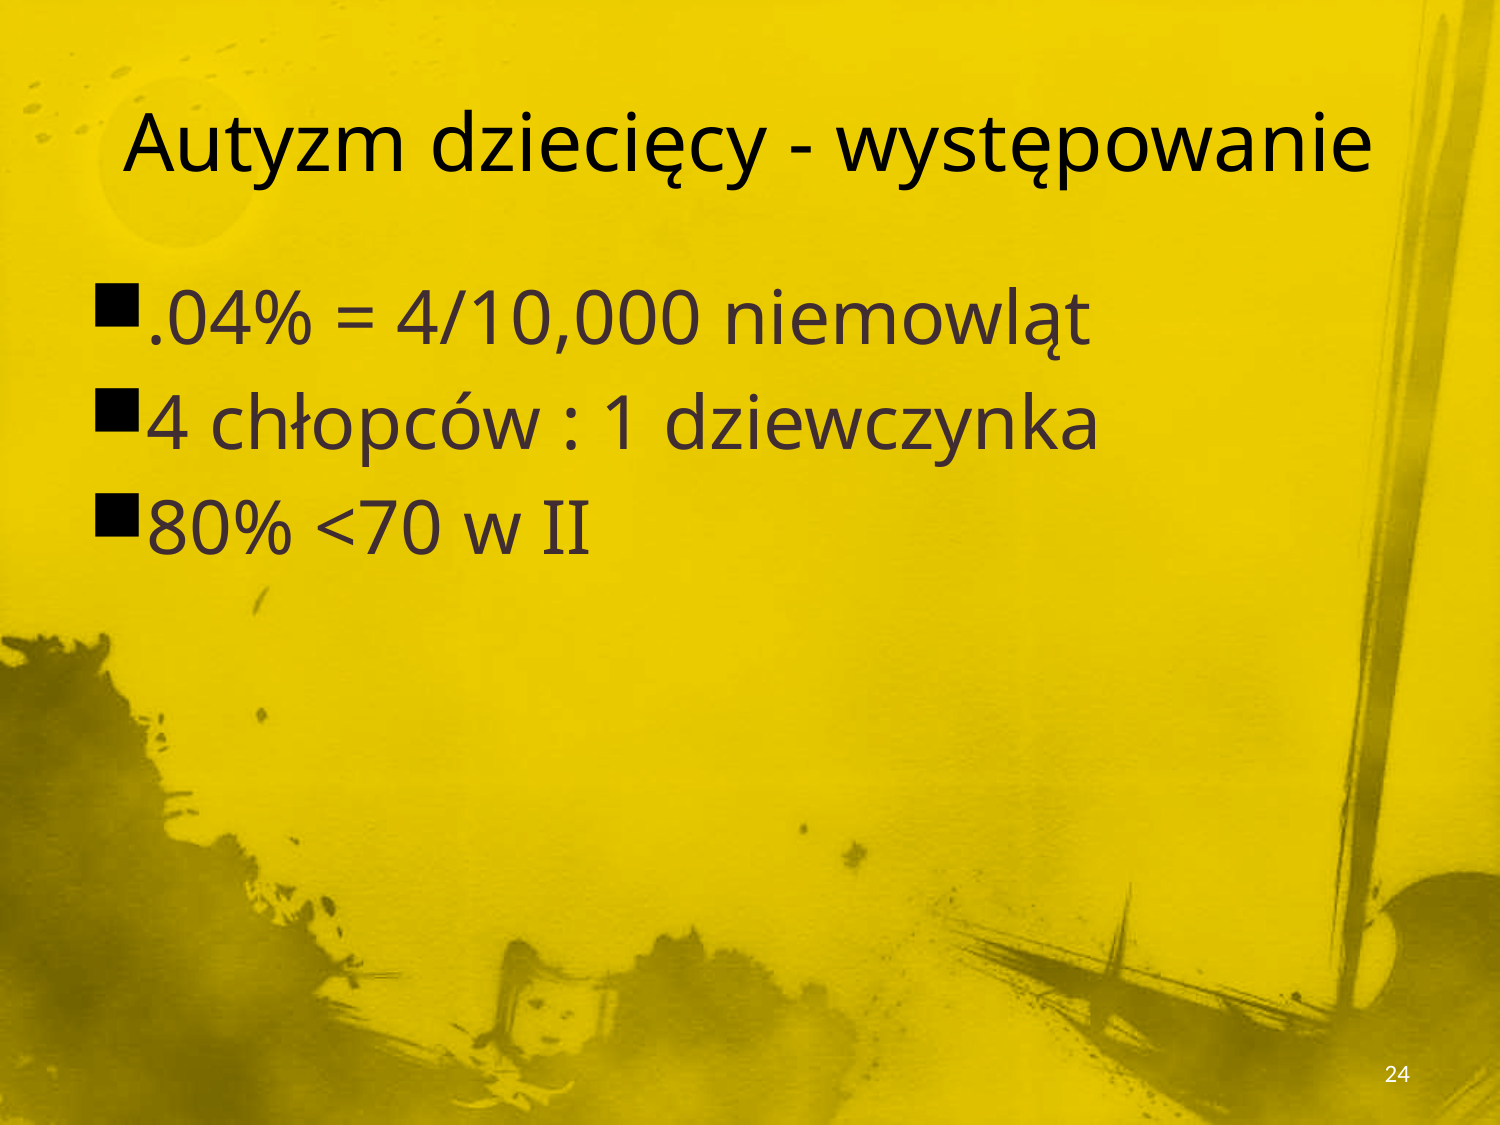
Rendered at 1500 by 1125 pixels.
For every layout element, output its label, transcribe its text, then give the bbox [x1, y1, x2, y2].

list .04% = 4/10,000 niemowląt 4 chłopców : 1 dziewczynka 80% <70 w II [75, 262, 1425, 1005]
slide_number 24 [1074, 1042, 1425, 1103]
title Autyzm dziecięcy - występowanie [75, 45, 1425, 233]
